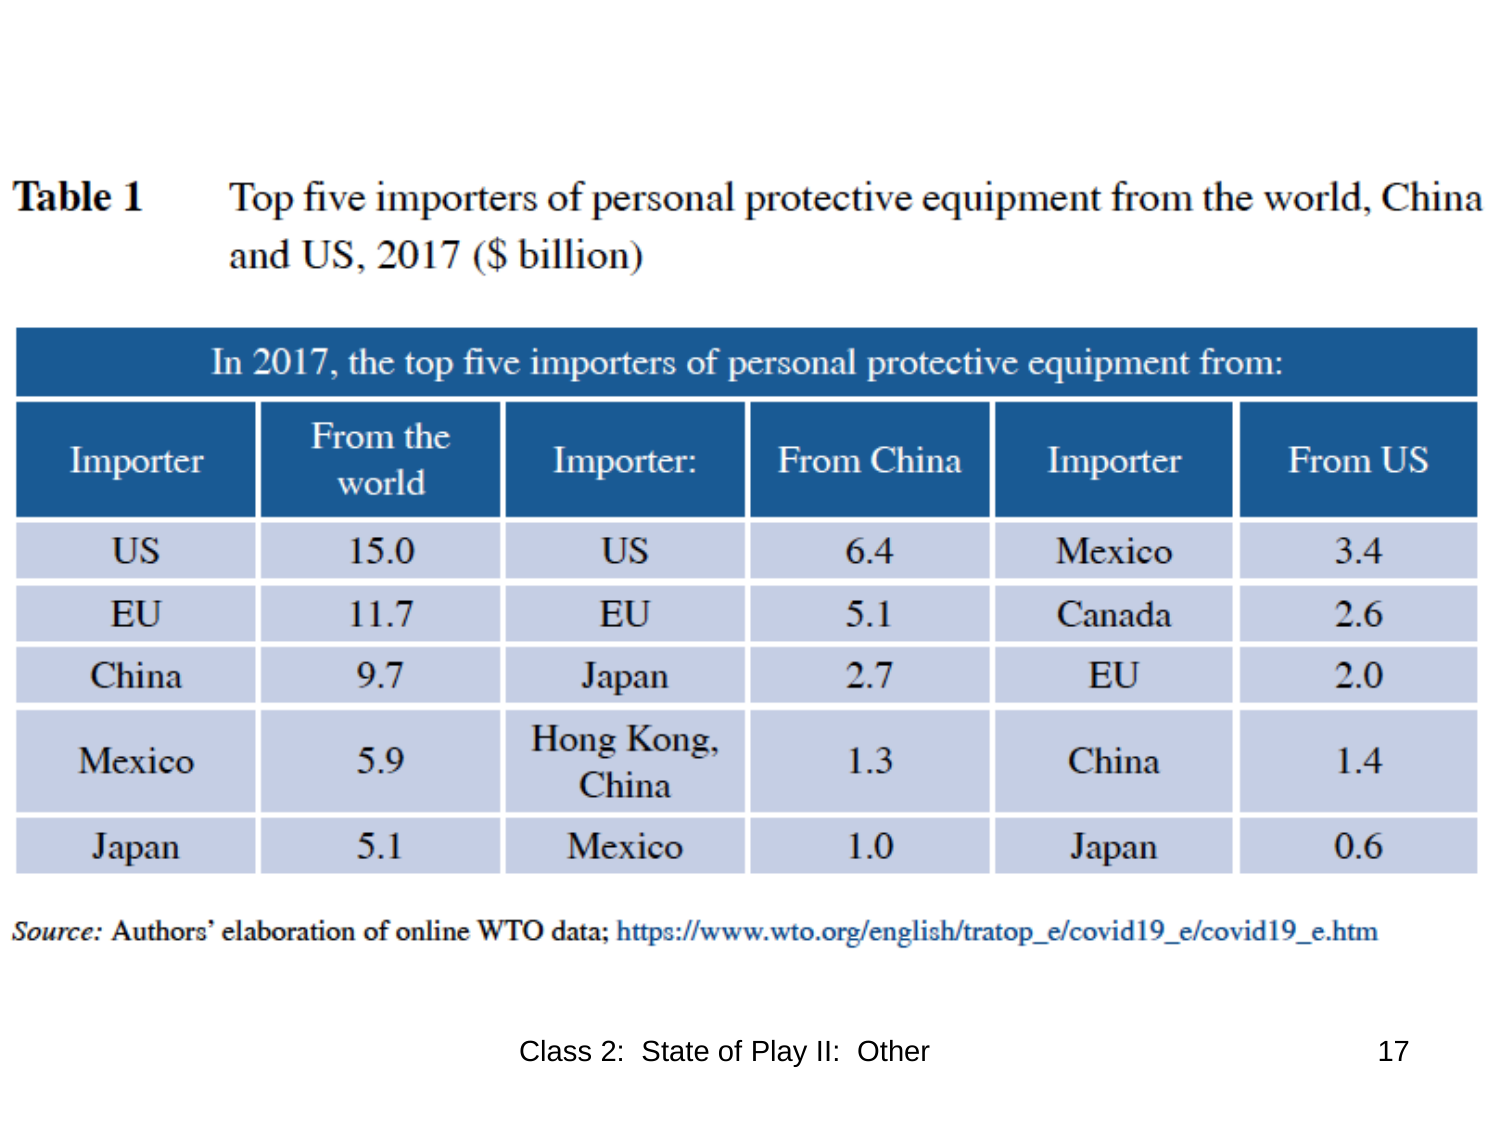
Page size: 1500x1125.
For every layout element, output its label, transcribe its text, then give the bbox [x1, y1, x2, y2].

footer Class 2: State of Play II: Other [437, 1024, 1013, 1103]
slide_number 17 [1074, 1024, 1426, 1103]
picture [0, 161, 1500, 964]
